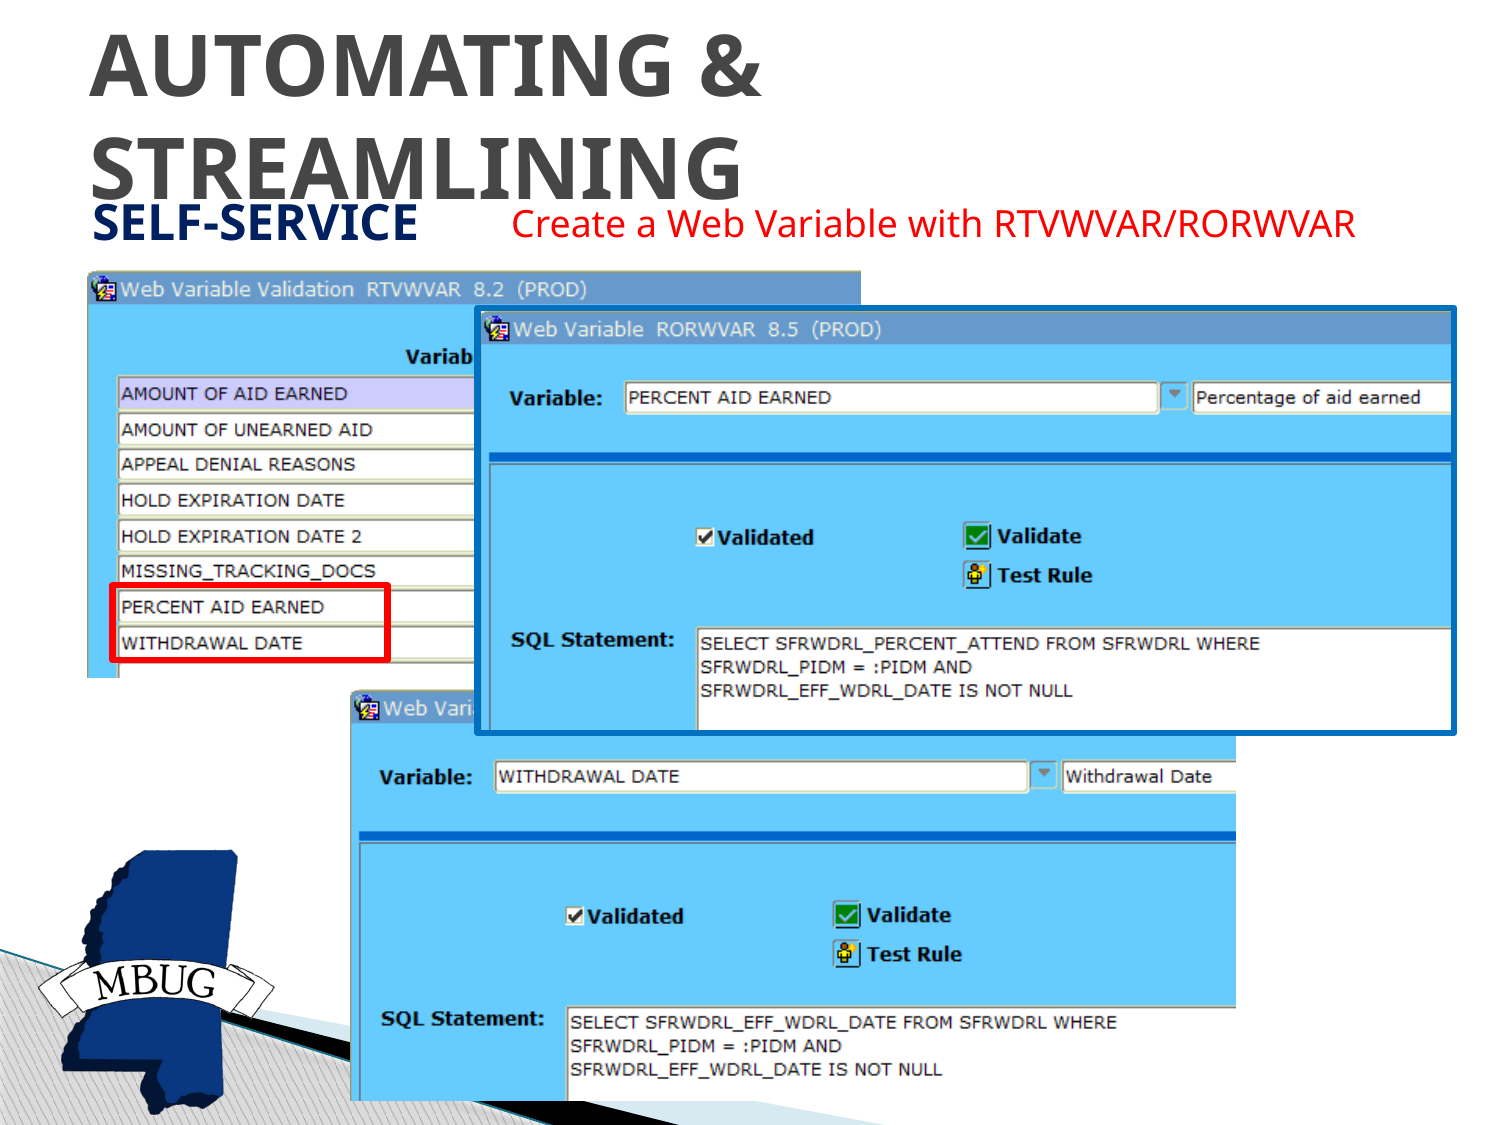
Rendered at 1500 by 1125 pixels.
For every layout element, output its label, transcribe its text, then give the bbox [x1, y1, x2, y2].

text_box Create a Web Variable with RTVWVAR/RORWVAR [496, 193, 1428, 253]
picture [87, 270, 1452, 1101]
text_box SELF-SERVICE [77, 183, 1428, 258]
title AUTOMATING & STREAMLINING [75, 45, 1425, 183]
picture [37, 849, 276, 1115]
